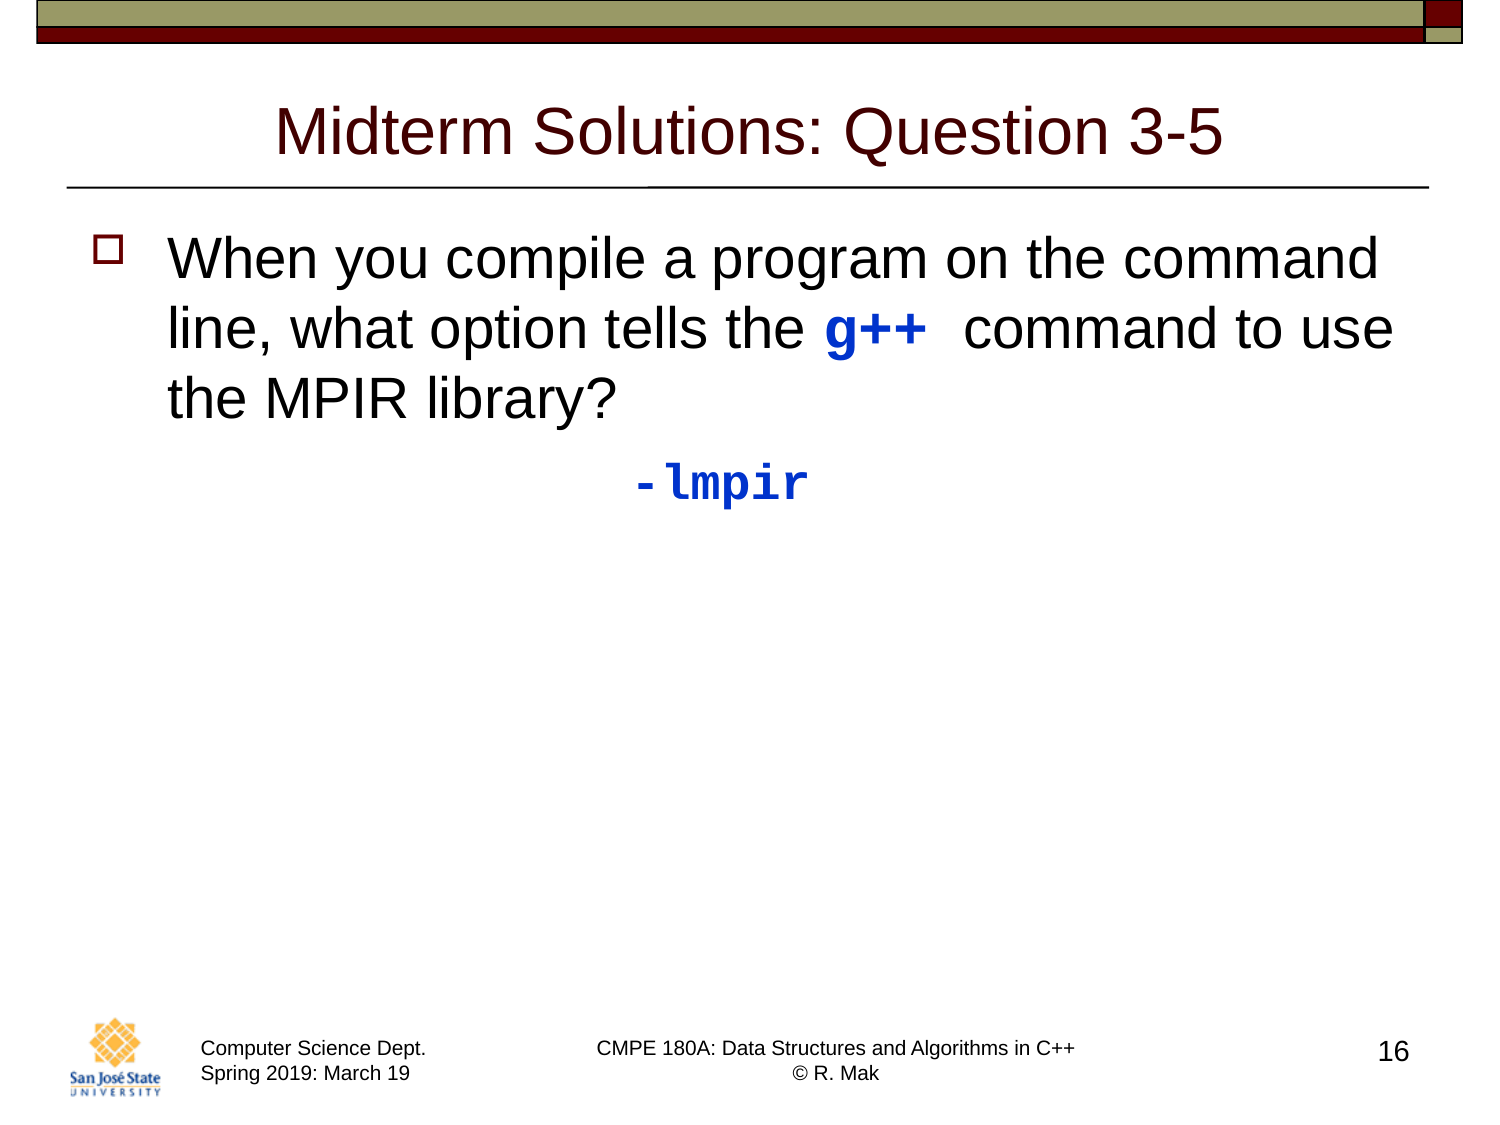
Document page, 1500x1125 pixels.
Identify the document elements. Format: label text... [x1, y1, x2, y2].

list When you compile a program on the command line, what option tells the g++ command to use the MPIR library? [75, 212, 1425, 443]
slide_number 16 [1112, 1025, 1425, 1100]
text_box -lmpir [615, 442, 826, 517]
picture [60, 1012, 166, 1112]
title Midterm Solutions: Question 3-5 [75, 67, 1425, 175]
